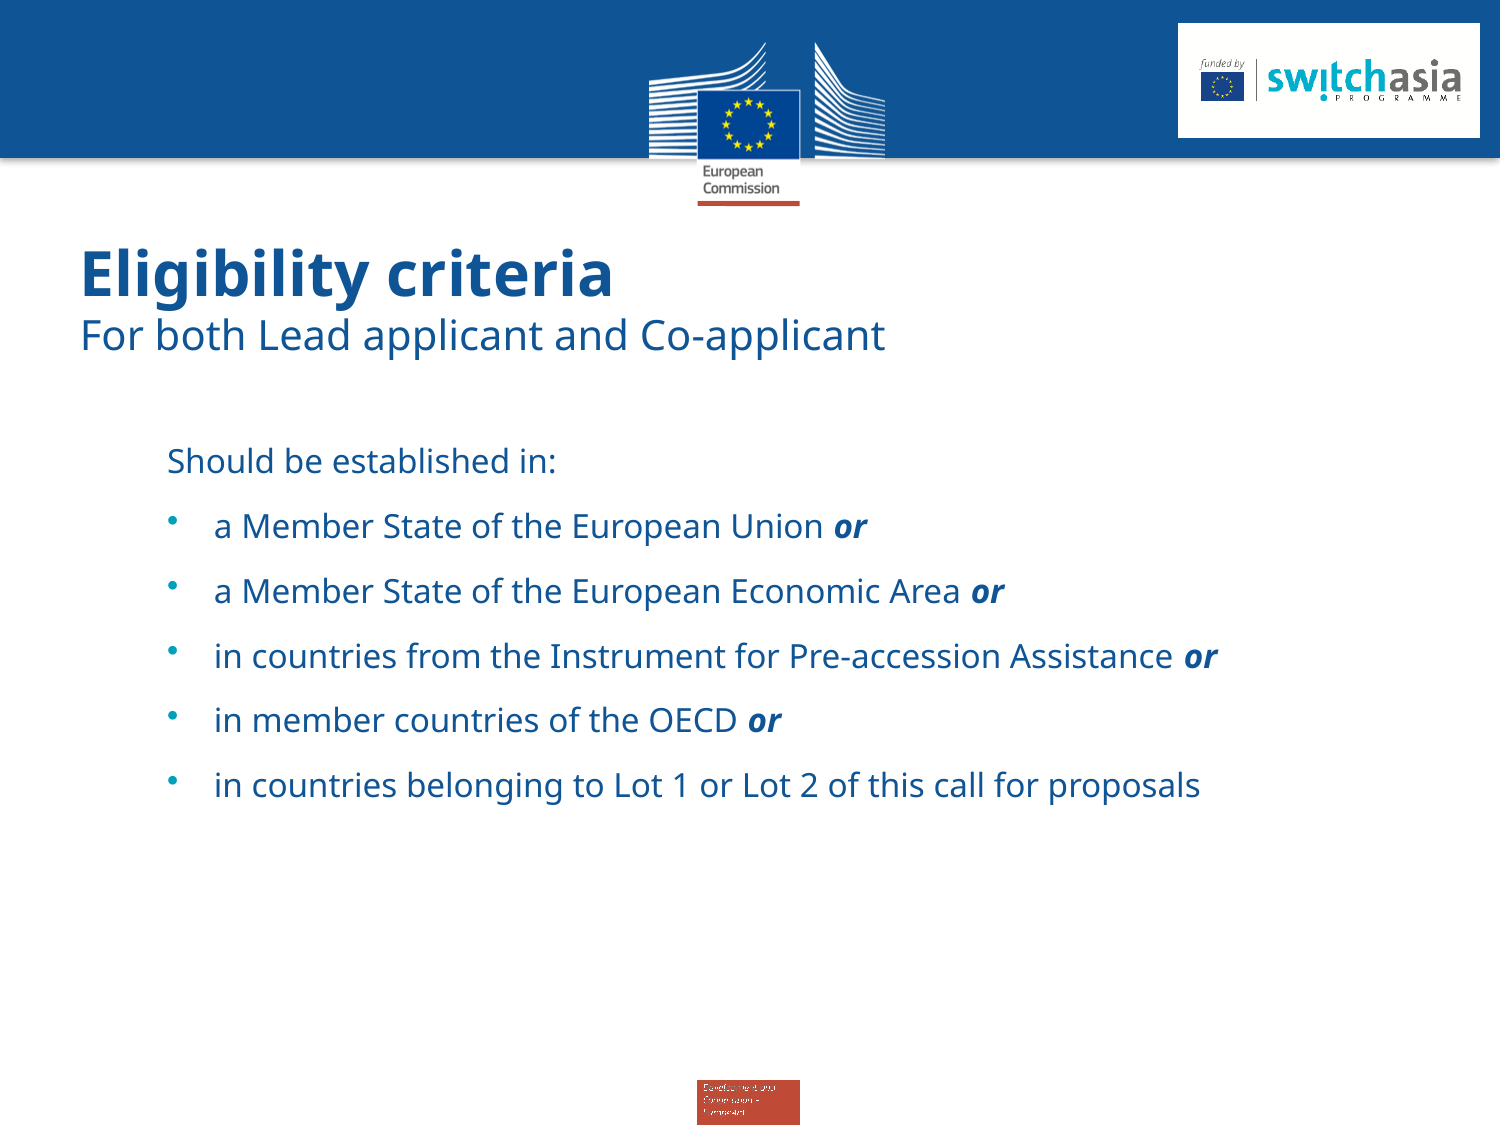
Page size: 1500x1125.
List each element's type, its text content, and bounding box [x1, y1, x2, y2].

picture [649, 42, 885, 208]
list Should be established in: a Member State of the European Union or a Member State of the European Economic Area or in countries from the Instrument for Pre-accession Assistance or in member countries of the OECD or in countries belonging to Lot 1 or Lot 2 of this call for proposals [76, 432, 1332, 988]
picture [1177, 22, 1480, 138]
title Eligibility criteria For both Lead applicant and Co-applicant [64, 219, 1416, 374]
picture [698, 1082, 798, 1123]
